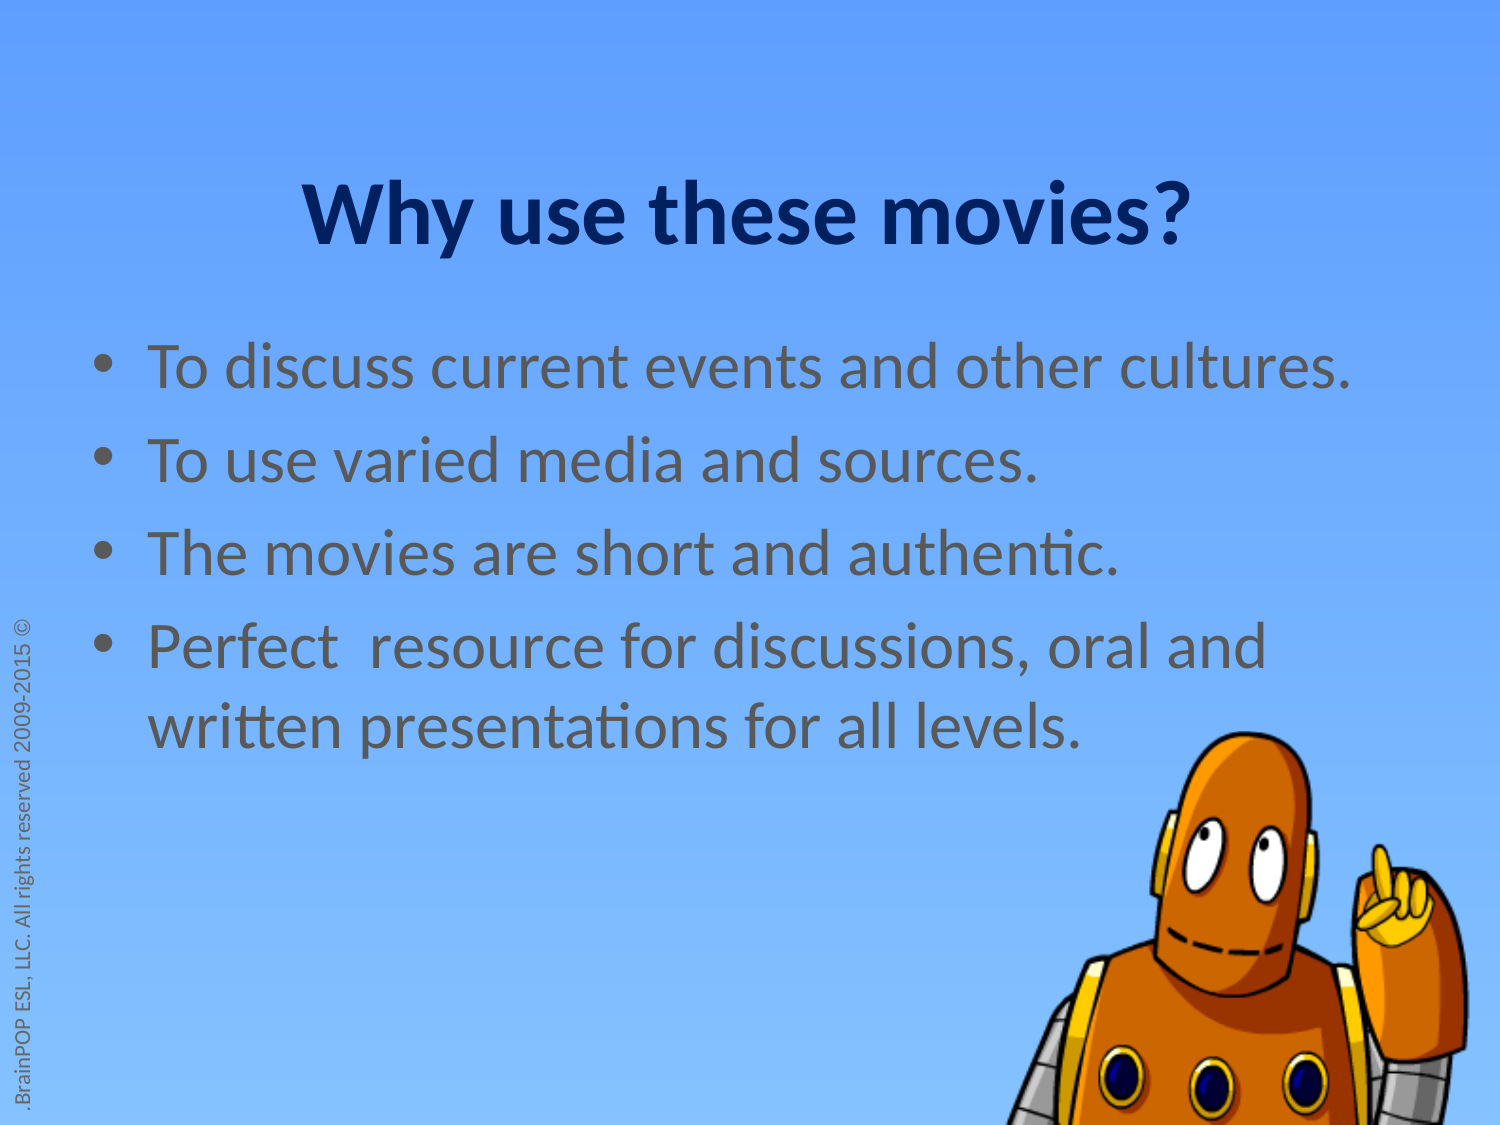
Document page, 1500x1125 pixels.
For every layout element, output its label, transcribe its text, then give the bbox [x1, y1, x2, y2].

text_box © 2009-2015 BrainPOP ESL, LLC. All rights reserved. [0, 605, 70, 1125]
list To discuss current events and other cultures. To use varied media and sources. The movies are short and authentic. Perfect resource for discussions, oral and written presentations for all levels. [76, 314, 1427, 1057]
title Why use these movies? [73, 113, 1424, 302]
picture [974, 731, 1500, 1125]
